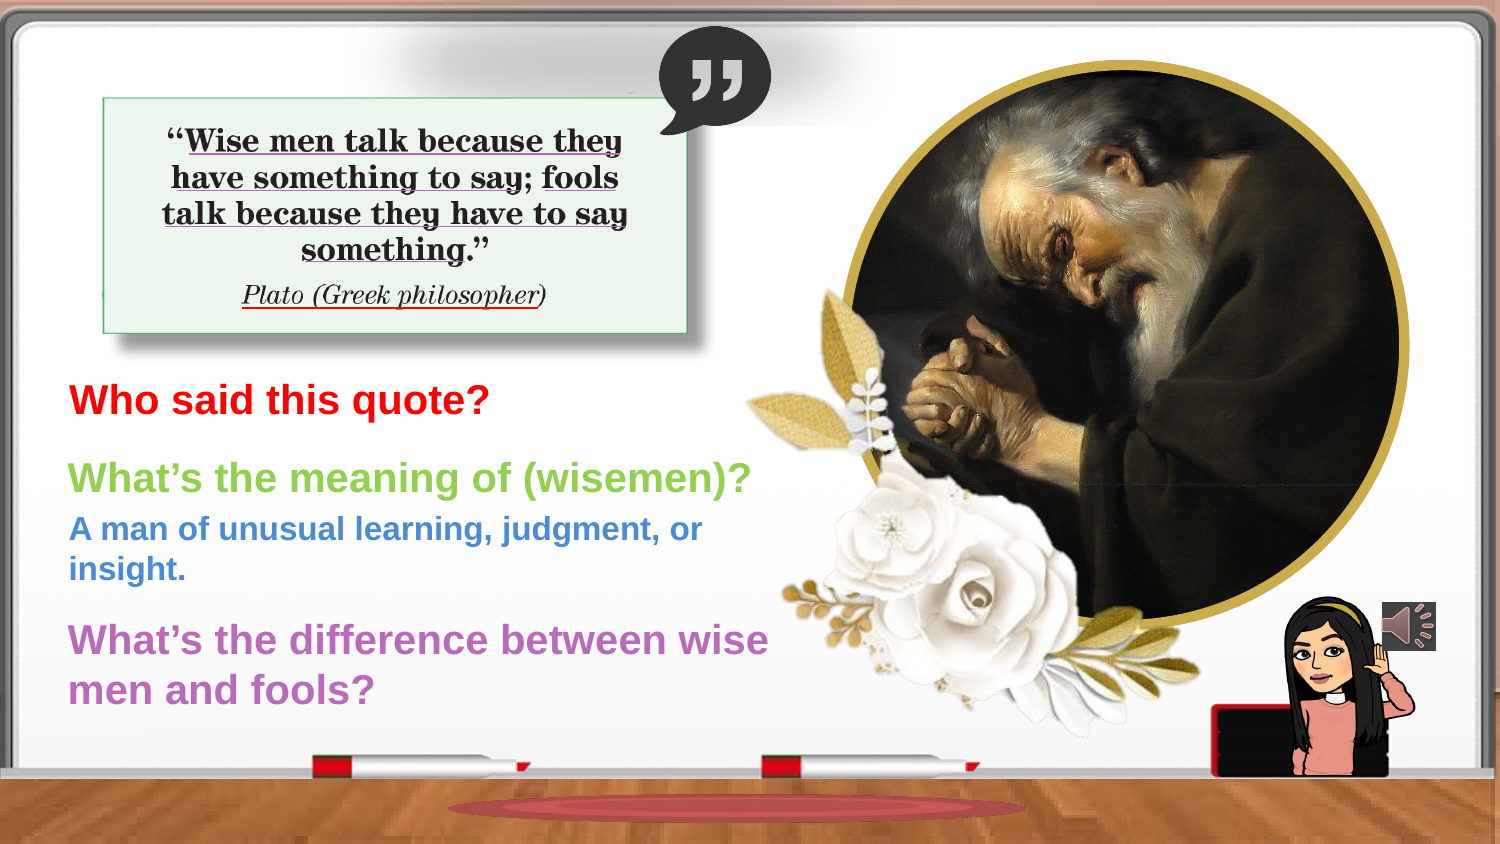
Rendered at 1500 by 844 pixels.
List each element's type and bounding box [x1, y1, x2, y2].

text_box [720, 64, 1405, 779]
text_box [95, 25, 772, 363]
picture [0, 0, 1500, 844]
